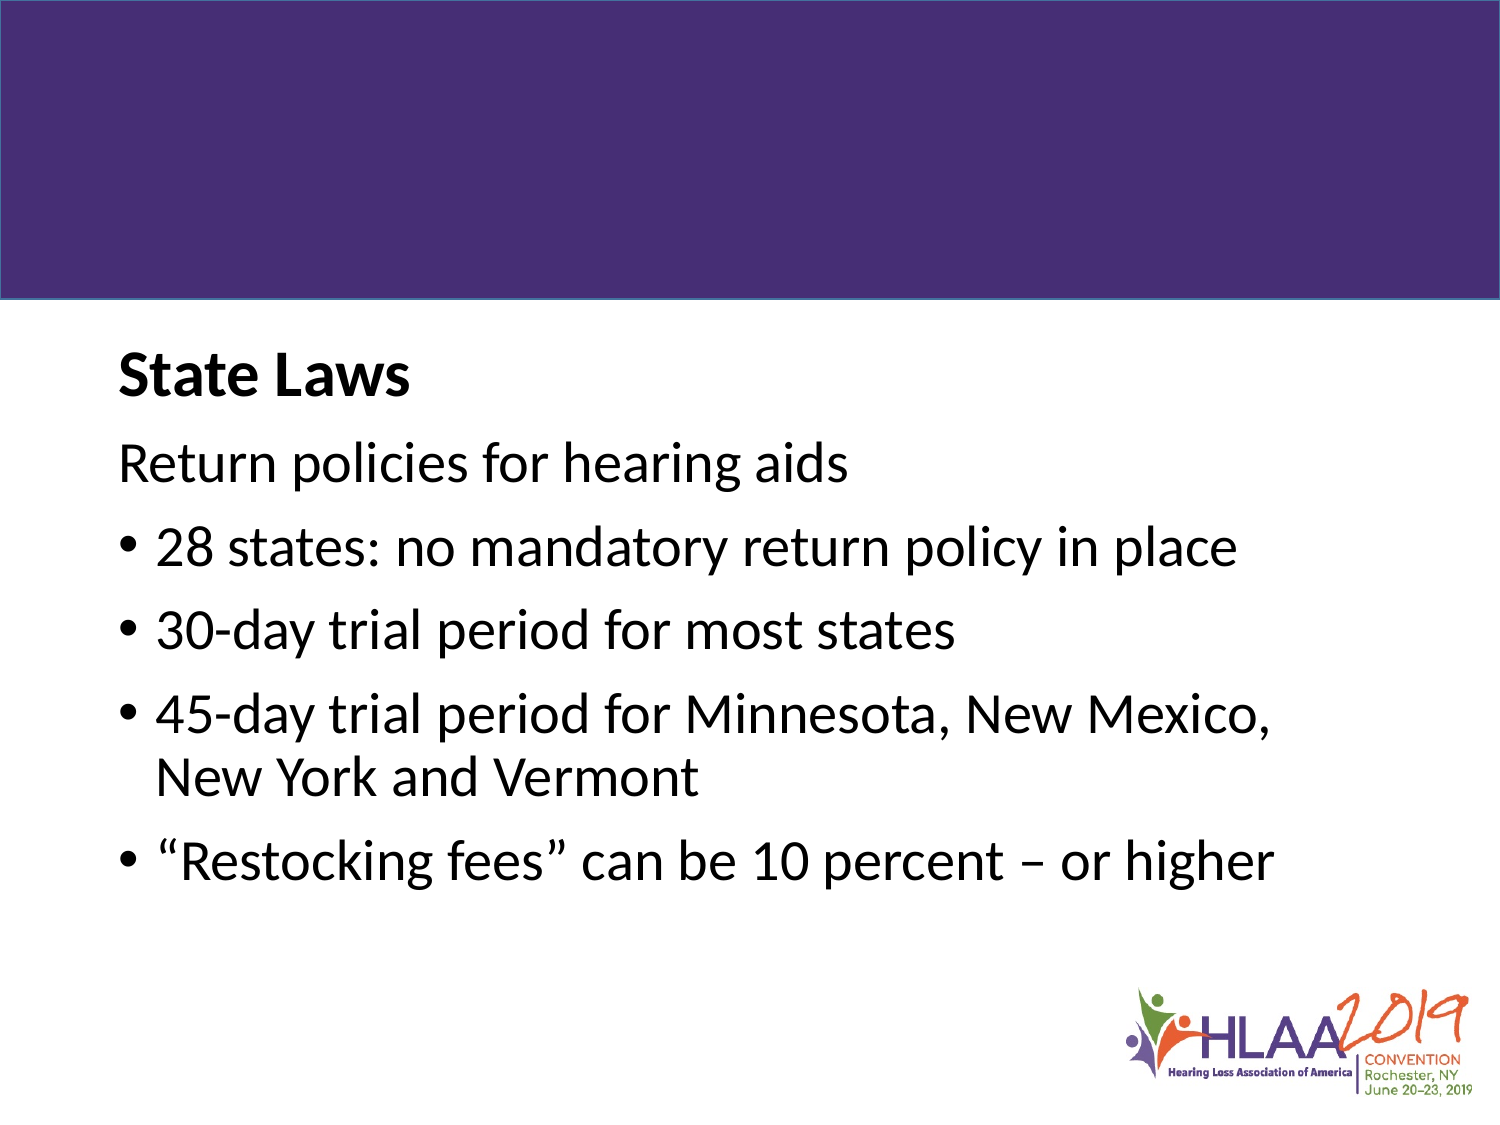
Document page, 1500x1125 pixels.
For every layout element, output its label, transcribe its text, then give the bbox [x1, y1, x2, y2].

picture [1126, 987, 1472, 1097]
list State Laws Return policies for hearing aids 28 states: no mandatory return policy in place 30-day trial period for most states 45-day trial period for Minnesota, New Mexico, New York and Vermont “Restocking fees” can be 10 percent – or higher [103, 331, 1397, 961]
